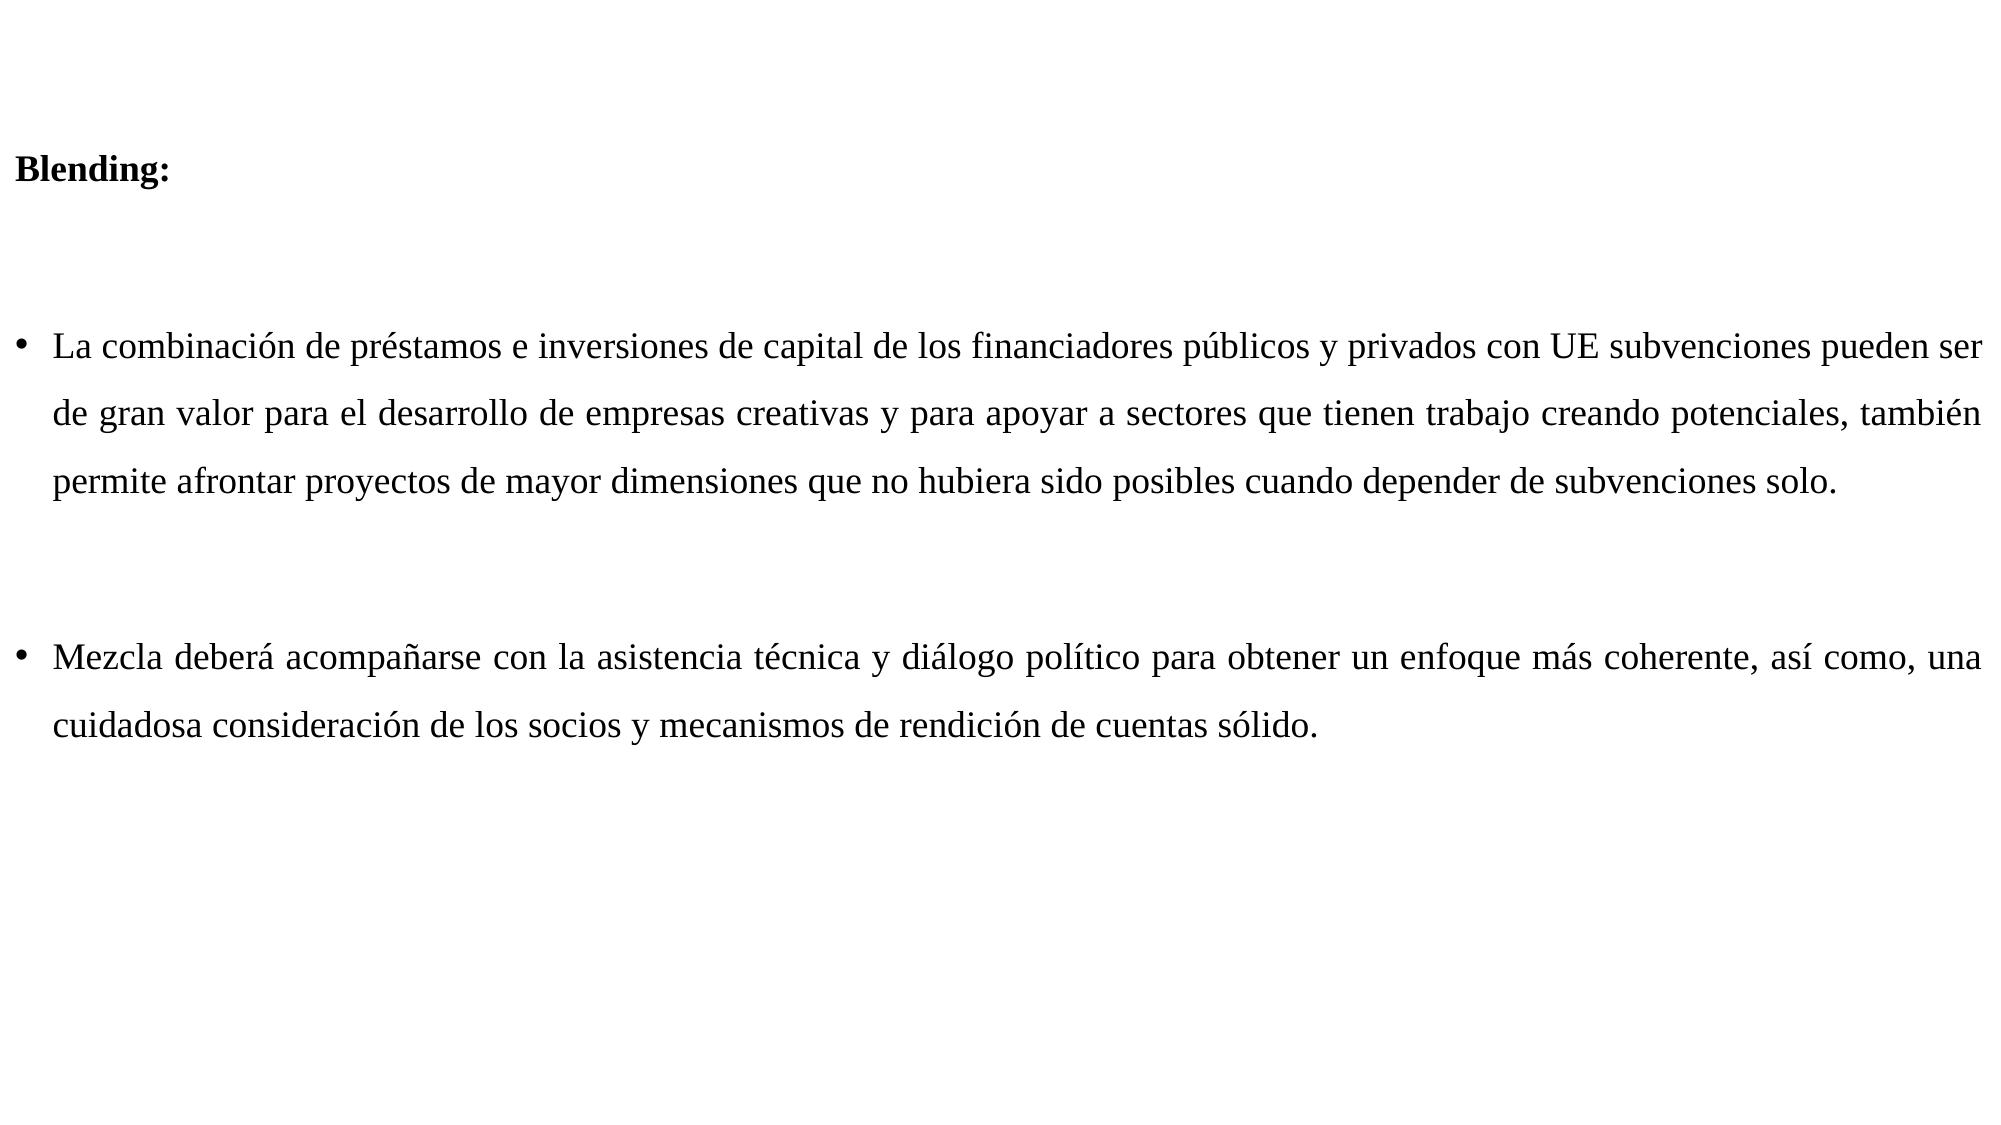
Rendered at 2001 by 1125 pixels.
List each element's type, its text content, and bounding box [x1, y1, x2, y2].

list Blending: La combinación de préstamos e inversiones de capital de los financiadores públicos y privados con UE subvenciones pueden ser de gran valor para el desarrollo de empresas creativas y para apoyar a sectores que tienen trabajo creando potenciales, también permite afrontar proyectos de mayor dimensiones que no hubiera sido posibles cuando depender de subvenciones solo. Mezcla deberá acompañarse con la asistencia técnica y diálogo político para obtener un enfoque más coherente, así como, una cuidadosa consideración de los socios y mecanismos de rendición de cuentas sólido. [0, 23, 2000, 1125]
